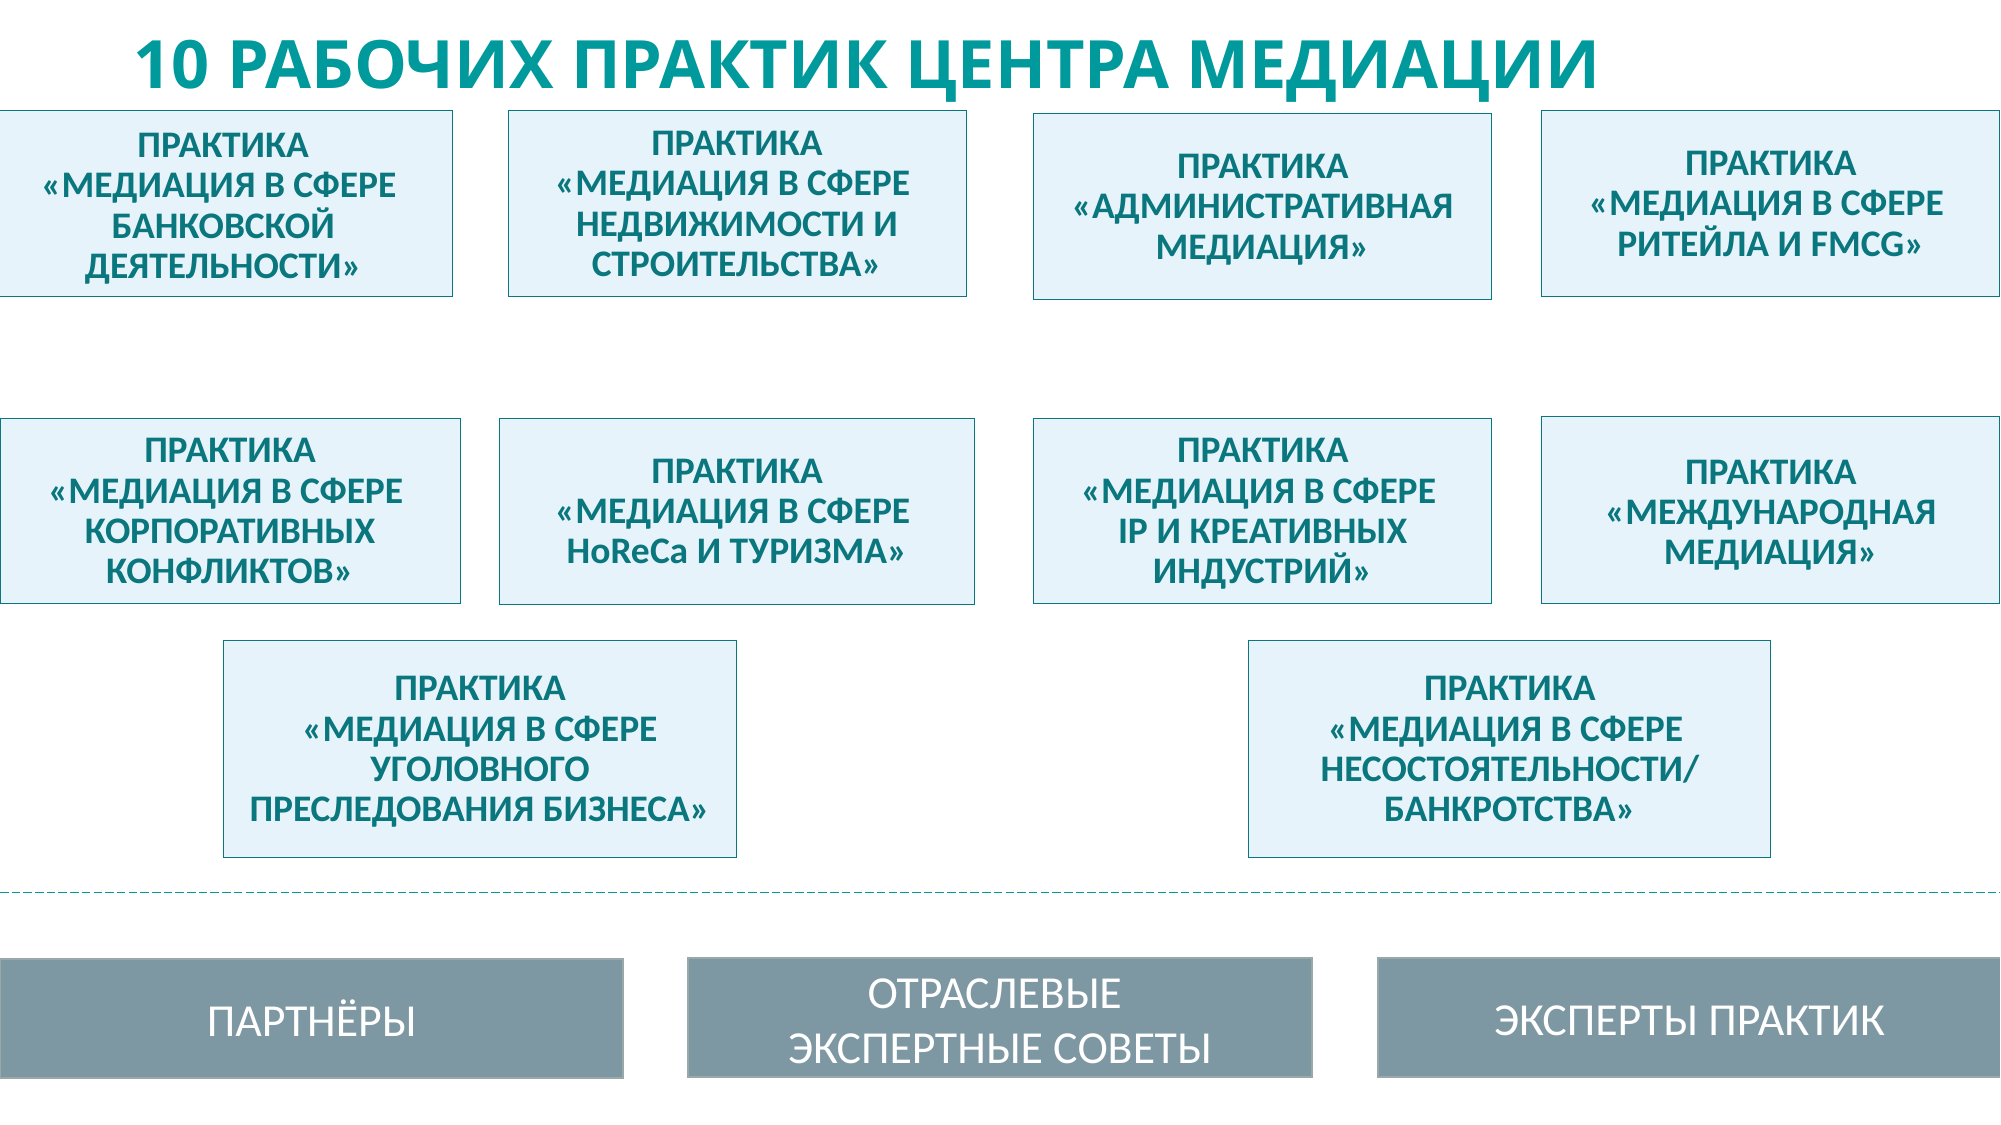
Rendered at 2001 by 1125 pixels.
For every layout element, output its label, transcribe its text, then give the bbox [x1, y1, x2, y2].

text_box ПРАКТИКА «МЕДИАЦИЯ В СФЕРЕ КОРПОРАТИВНЫХ КОНФЛИКТОВ» [0, 418, 461, 604]
text_box ПРАКТИКА «АДМИНИСТРАТИВНАЯ МЕДИАЦИЯ» [1033, 113, 1492, 300]
text_box ПРАКТИКА «МЕДИАЦИЯ В СФЕРЕ НЕДВИЖИМОСТИ И СТРОИТЕЛЬСТВА» [508, 111, 967, 297]
text_box ПРАКТИКА «МЕДИАЦИЯ В СФЕРЕ УГОЛОВНОГО ПРЕСЛЕДОВАНИЯ БИЗНЕСА» [223, 640, 737, 858]
text_box ПАРТНЁРЫ [0, 958, 624, 1079]
text_box ПРАКТИКА «МЕЖДУНАРОДНАЯ МЕДИАЦИЯ» [1541, 416, 2000, 604]
text_box ПРАКТИКА «МЕДИАЦИЯ В СФЕРЕ НЕСОСТОЯТЕЛЬНОСТИ/ БАНКРОТСТВА» [1248, 640, 1771, 858]
title 10 РАБОЧИХ ПРАКТИК ЦЕНТРА МЕДИАЦИИ [118, 0, 1844, 111]
text_box ПРАКТИКА «МЕДИАЦИЯ В СФЕРЕ РИТЕЙЛА И FMCG» [1541, 110, 2000, 297]
text_box ЭКСПЕРТЫ ПРАКТИК [1377, 957, 2000, 1078]
text_box ОТРАСЛЕВЫЕ ЭКСПЕРТНЫЕ СОВЕТЫ [687, 957, 1313, 1078]
text_box ПРАКТИКА «МЕДИАЦИЯ В СФЕРЕ БАНКОВСКОЙ ДЕЯТЕЛЬНОСТИ» [0, 110, 453, 297]
text_box ПРАКТИКА «МЕДИАЦИЯ В СФЕРЕ HoReCa И ТУРИЗМА» [499, 418, 975, 605]
text_box ПРАКТИКА «МЕДИАЦИЯ В СФЕРЕ IP И КРЕАТИВНЫХ ИНДУСТРИЙ» [1033, 418, 1492, 604]
